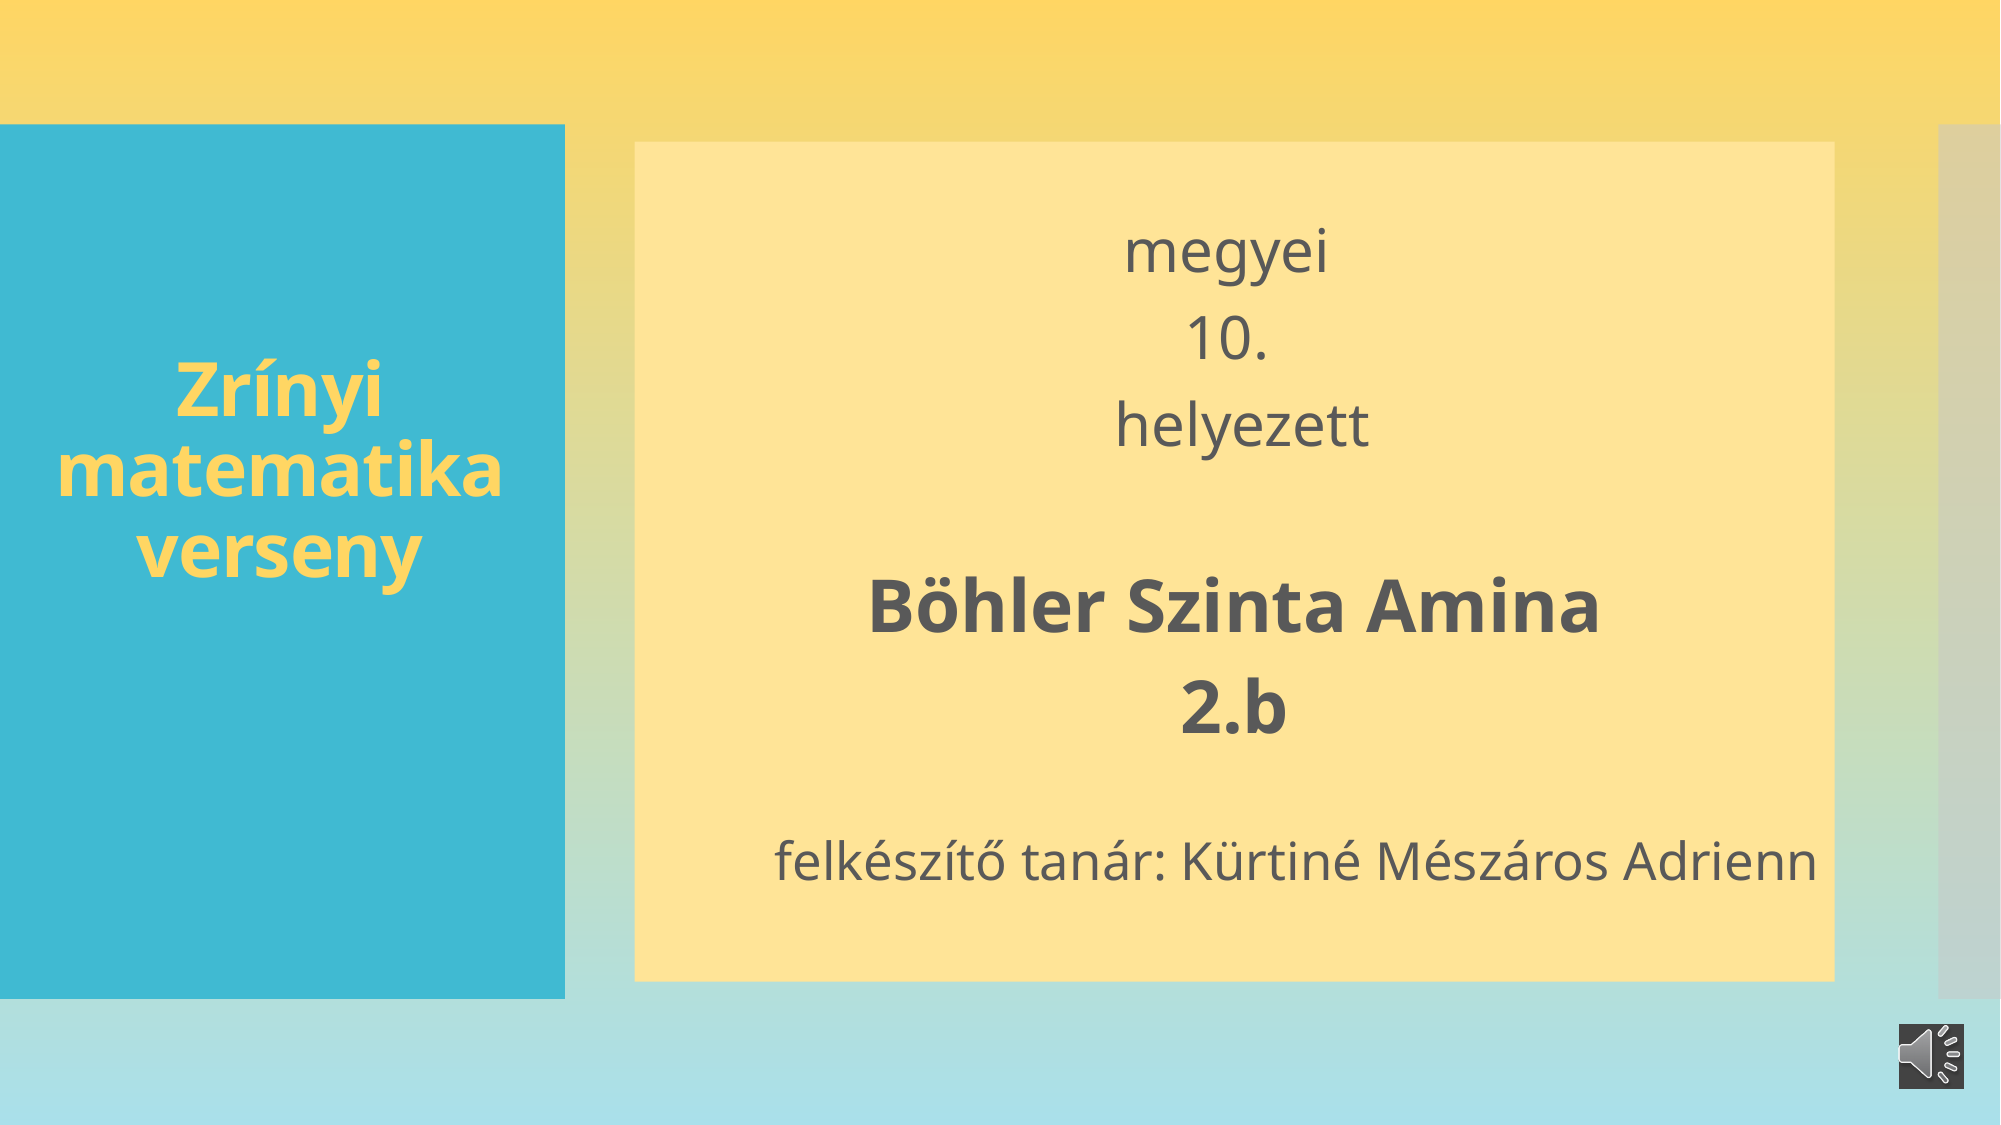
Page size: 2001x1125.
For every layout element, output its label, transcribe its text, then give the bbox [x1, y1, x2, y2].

list megyei 10. helyezett Böhler Szinta Amina 2.b felkészítő tanár: Kürtiné Mészáros Adrienn [634, 141, 1835, 982]
title Zrínyi matematika verseny [0, 177, 561, 940]
picture [1897, 1022, 1965, 1090]
